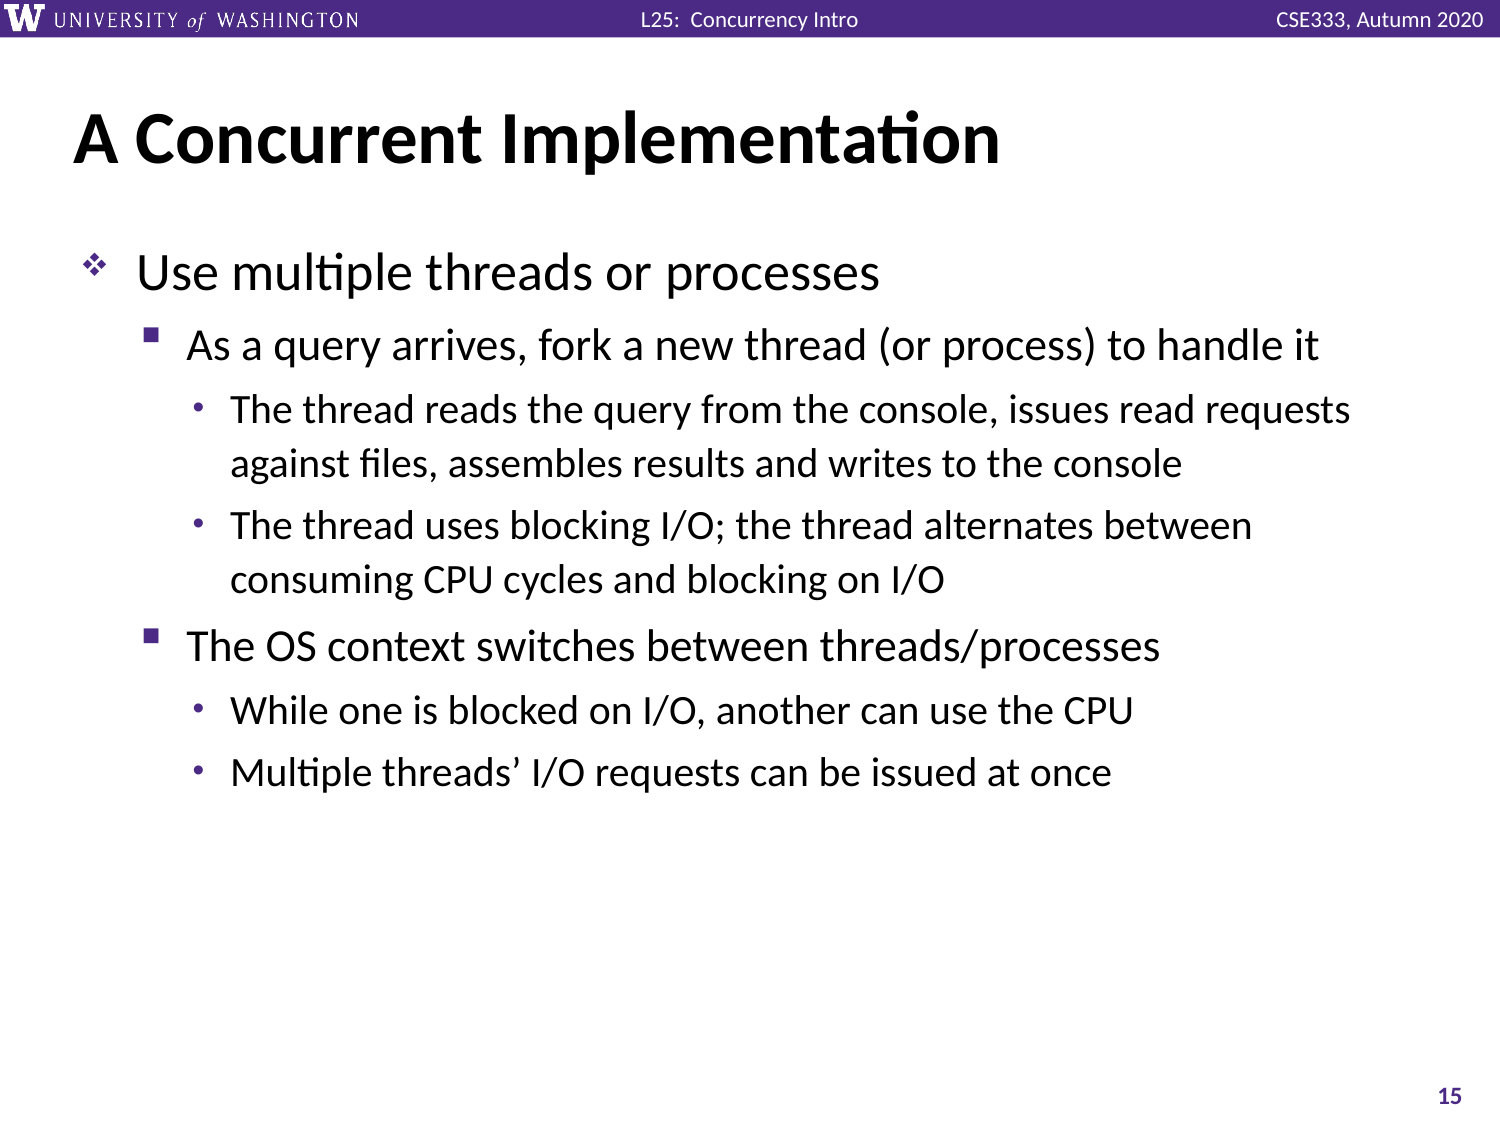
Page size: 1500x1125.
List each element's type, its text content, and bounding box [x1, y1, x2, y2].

list Use multiple threads or processes As a query arrives, fork a new thread (or process) to handle it The thread reads the query from the console, issues read requests against files, assembles results and writes to the console The thread uses blocking I/O; the thread alternates between consuming CPU cycles and blocking on I/O The OS context switches between threads/processes While one is blocked on I/O, another can use the CPU Multiple threads’ I/O requests can be issued at once [64, 223, 1438, 1040]
slide_number 15 [1400, 1065, 1500, 1125]
title A Concurrent Implementation [58, 71, 1438, 197]
picture [4, 4, 358, 32]
